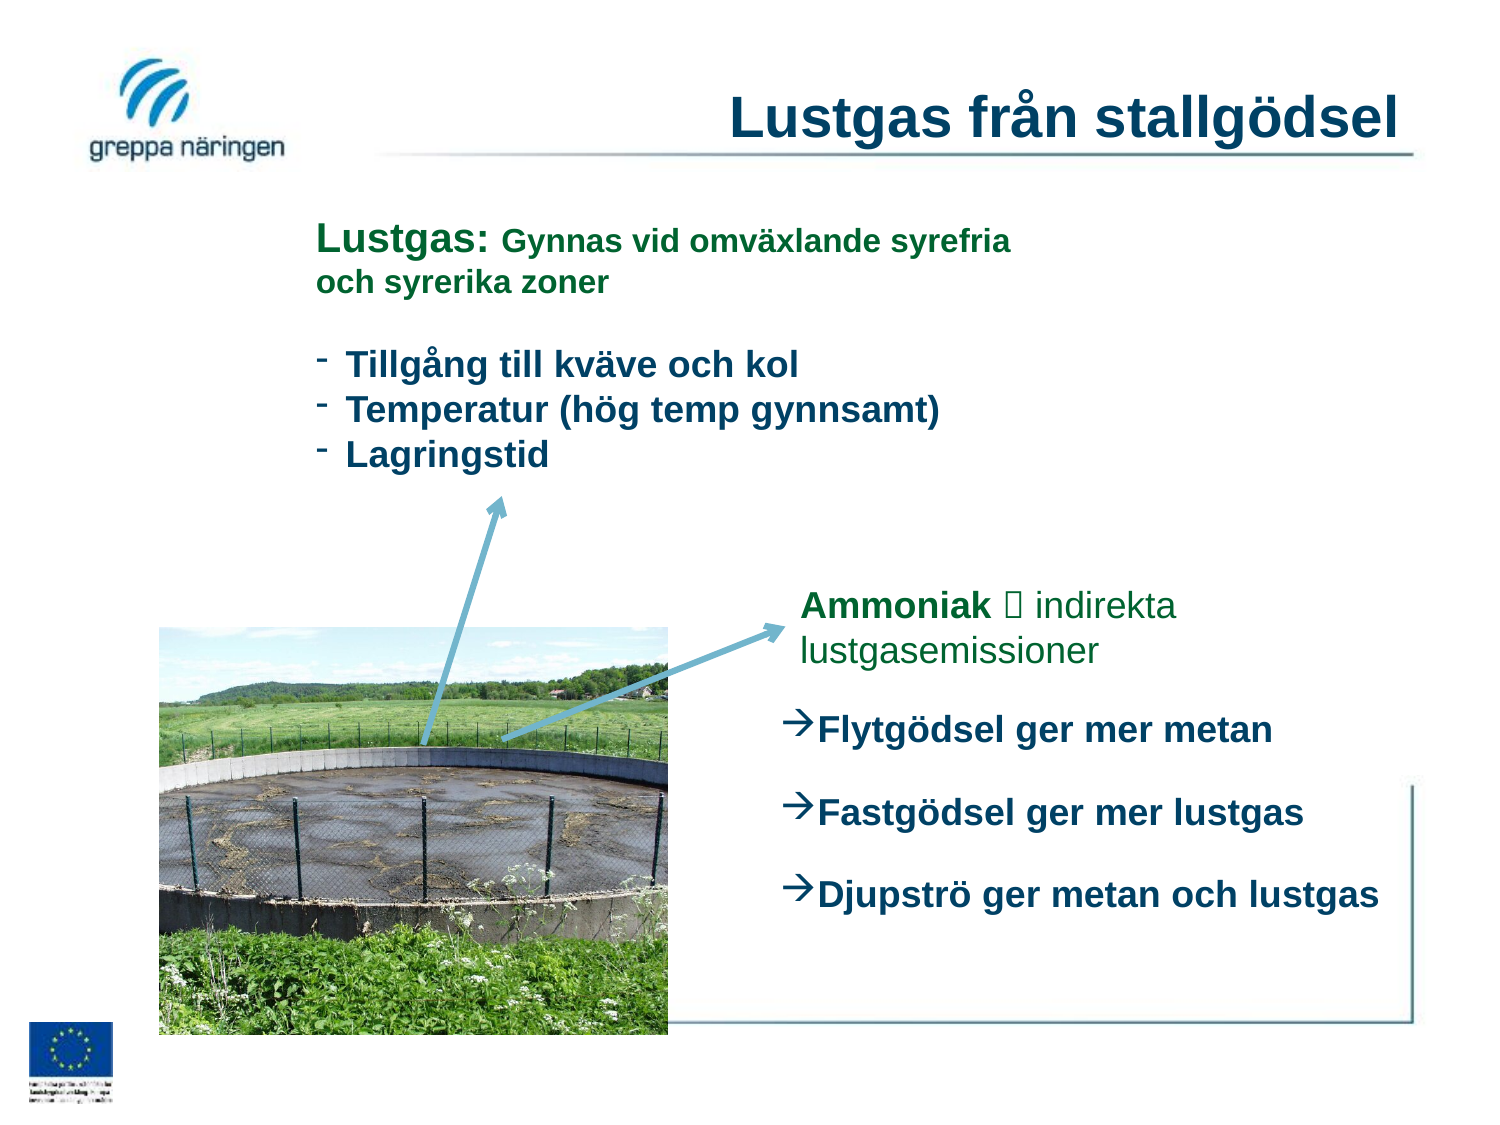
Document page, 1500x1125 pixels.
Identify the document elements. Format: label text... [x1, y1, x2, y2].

title Lustgas från stallgödsel [115, 20, 1416, 208]
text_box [501, 627, 786, 740]
text_box Lustgas: Gynnas vid omväxlande syrefria och syrerika zoner Tillgång till kväve och kol Temperatur (hög temp gynnsamt) Lagringstid [301, 202, 1034, 483]
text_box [423, 496, 502, 745]
picture [0, 0, 1500, 172]
text_box Ammoniak  indirekta lustgasemissioner [785, 574, 1383, 679]
picture [0, 627, 1500, 1104]
text_box Flytgödsel ger mer metan Fastgödsel ger mer lustgas Djupströ ger metan och lustgas [765, 697, 1433, 923]
